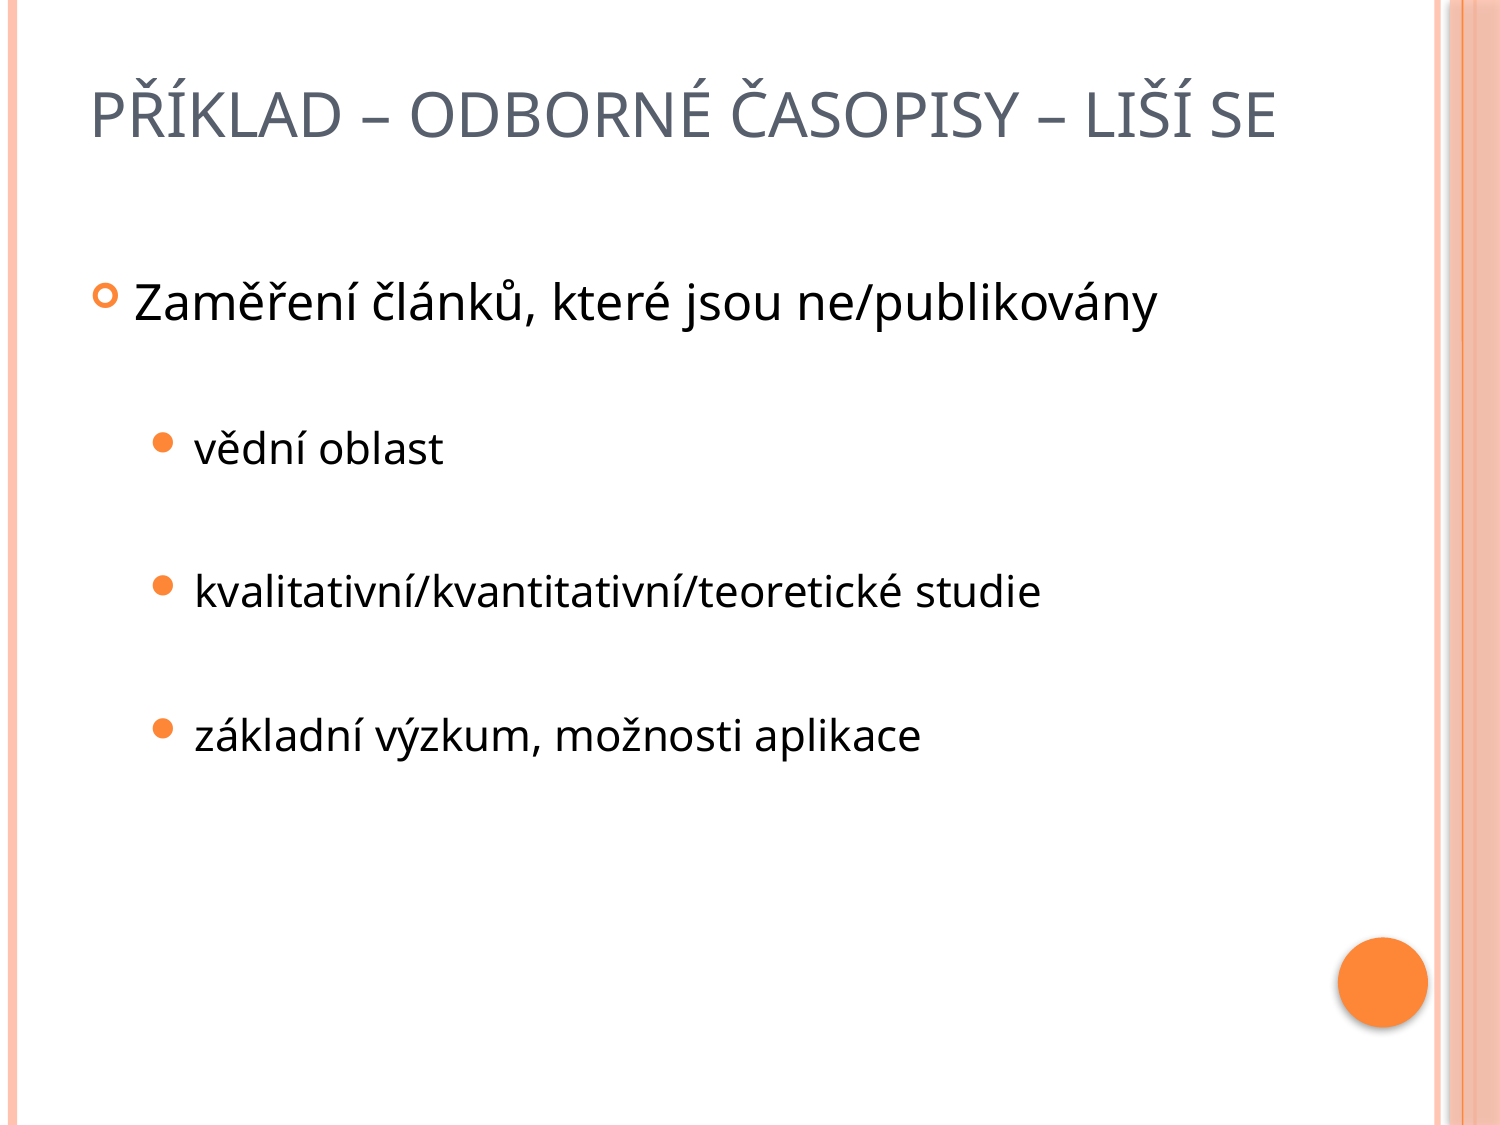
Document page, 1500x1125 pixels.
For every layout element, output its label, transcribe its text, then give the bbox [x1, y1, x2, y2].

list Zaměření článků, které jsou ne/publikovány vědní oblast kvalitativní/kvantitativní/teoretické studie základní výzkum, možnosti aplikace [75, 262, 1300, 1062]
title Příklad – odborné časopisy – liší se [75, 45, 1300, 233]
